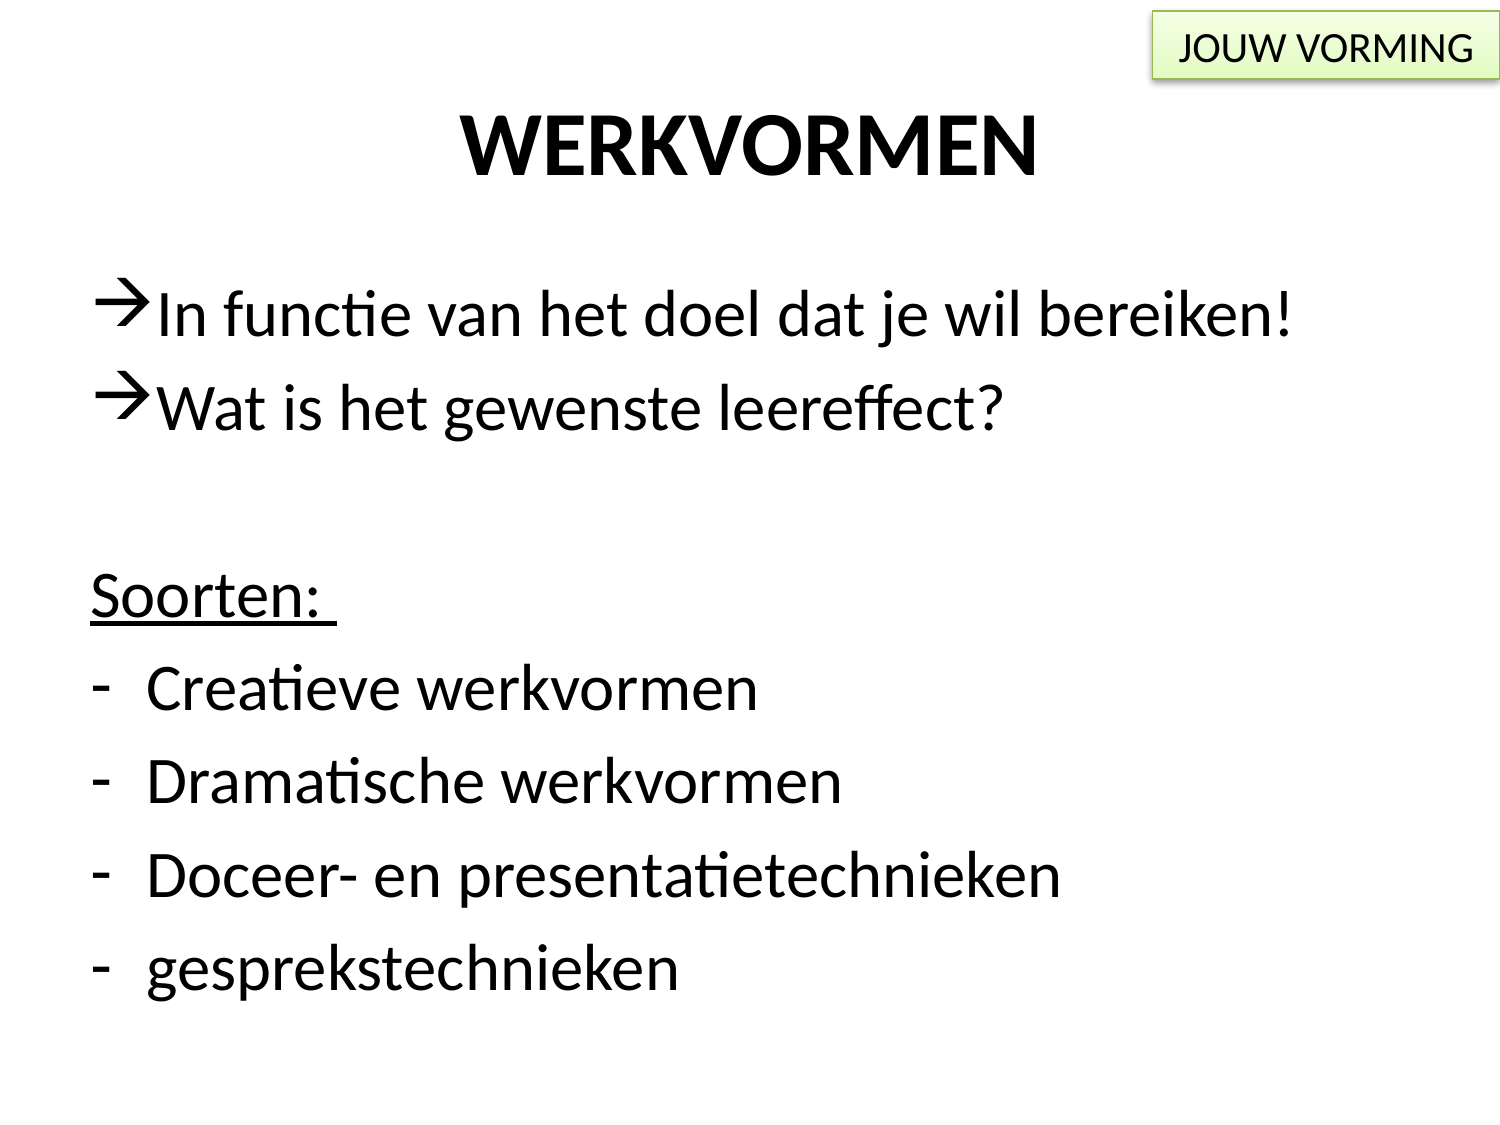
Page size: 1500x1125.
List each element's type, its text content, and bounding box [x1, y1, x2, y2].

title WERKVORMEN [75, 45, 1425, 233]
text_box JOUW VORMING [1152, 10, 1500, 80]
list In functie van het doel dat je wil bereiken! Wat is het gewenste leereffect? Soorten: Creatieve werkvormen Dramatische werkvormen Doceer- en presentatietechnieken gesprekstechnieken [75, 262, 1425, 1084]
